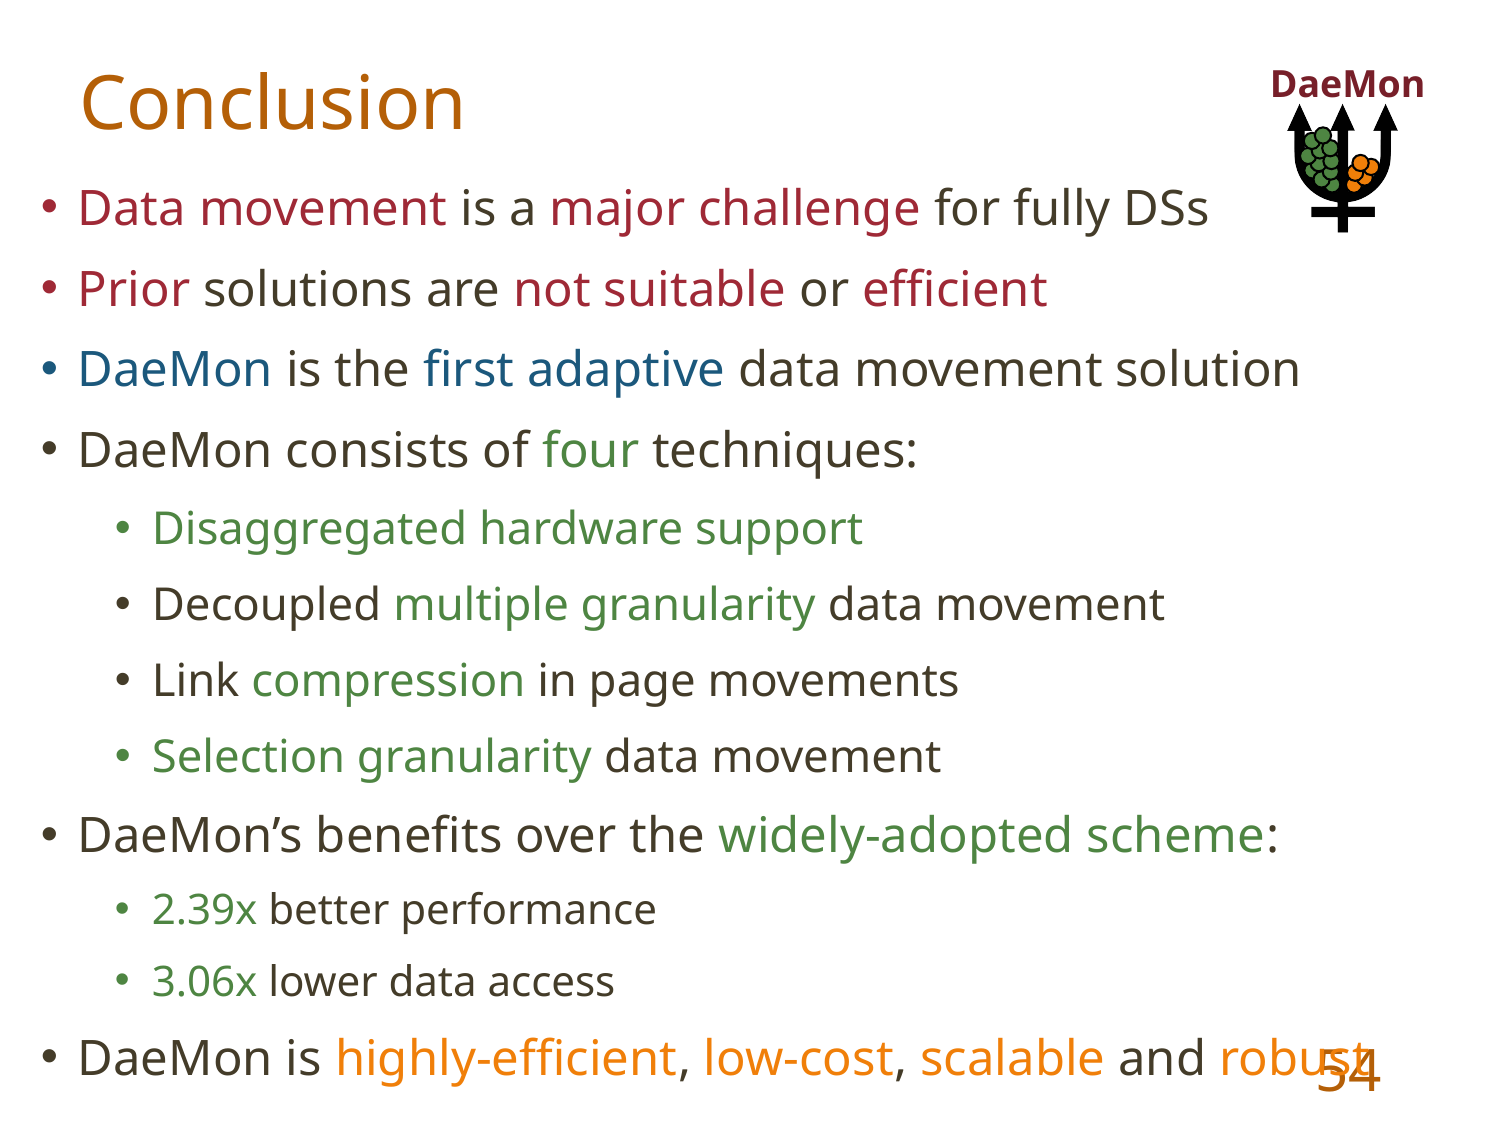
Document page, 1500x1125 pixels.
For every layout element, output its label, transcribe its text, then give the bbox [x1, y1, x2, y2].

list Data movement is a major challenge for fully DSs Prior solutions are not suitable or efficient DaeMon is the first adaptive data movement solution DaeMon consists of four techniques: Disaggregated hardware support Decoupled multiple granularity data movement Link compression in page movements Selection granularity data movement DaeMon’s benefits over the widely-adopted scheme: 2.39x better performance 3.06x lower data access DaeMon is highly-efficient, low-cost, scalable and robust [25, 158, 1475, 1103]
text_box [1248, 52, 1437, 262]
text_box Conclusion [64, 36, 1430, 158]
